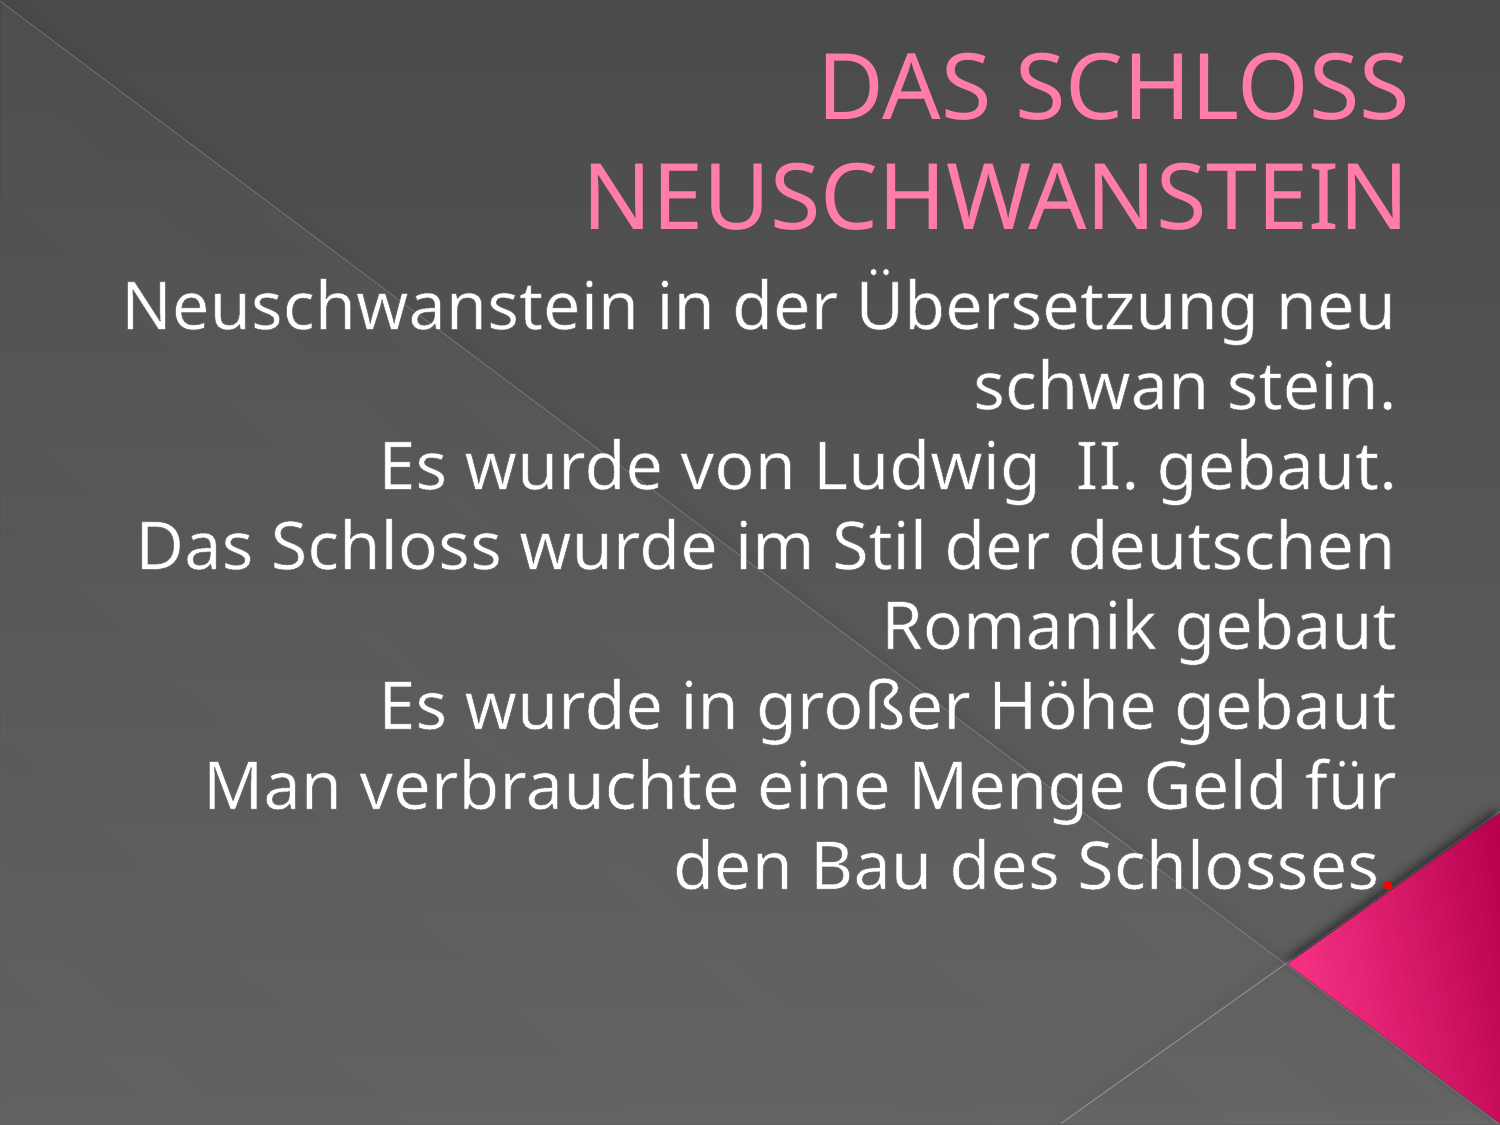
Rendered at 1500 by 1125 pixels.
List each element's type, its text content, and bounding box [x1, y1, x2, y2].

subtitle Neuschwanstein in der Übersetzung neu schwan stein. Es wurde von Ludwig II. gebaut. Das Schloss wurde im Stil der deutschen Romanik gebaut Es wurde in großer Höhe gebaut Man verbrauchte eine Menge Geld für den Bau des Schlosses. [88, 255, 1418, 1125]
title DAS SCHLOSS NEUSCHWANSTEIN [147, 0, 1425, 256]
